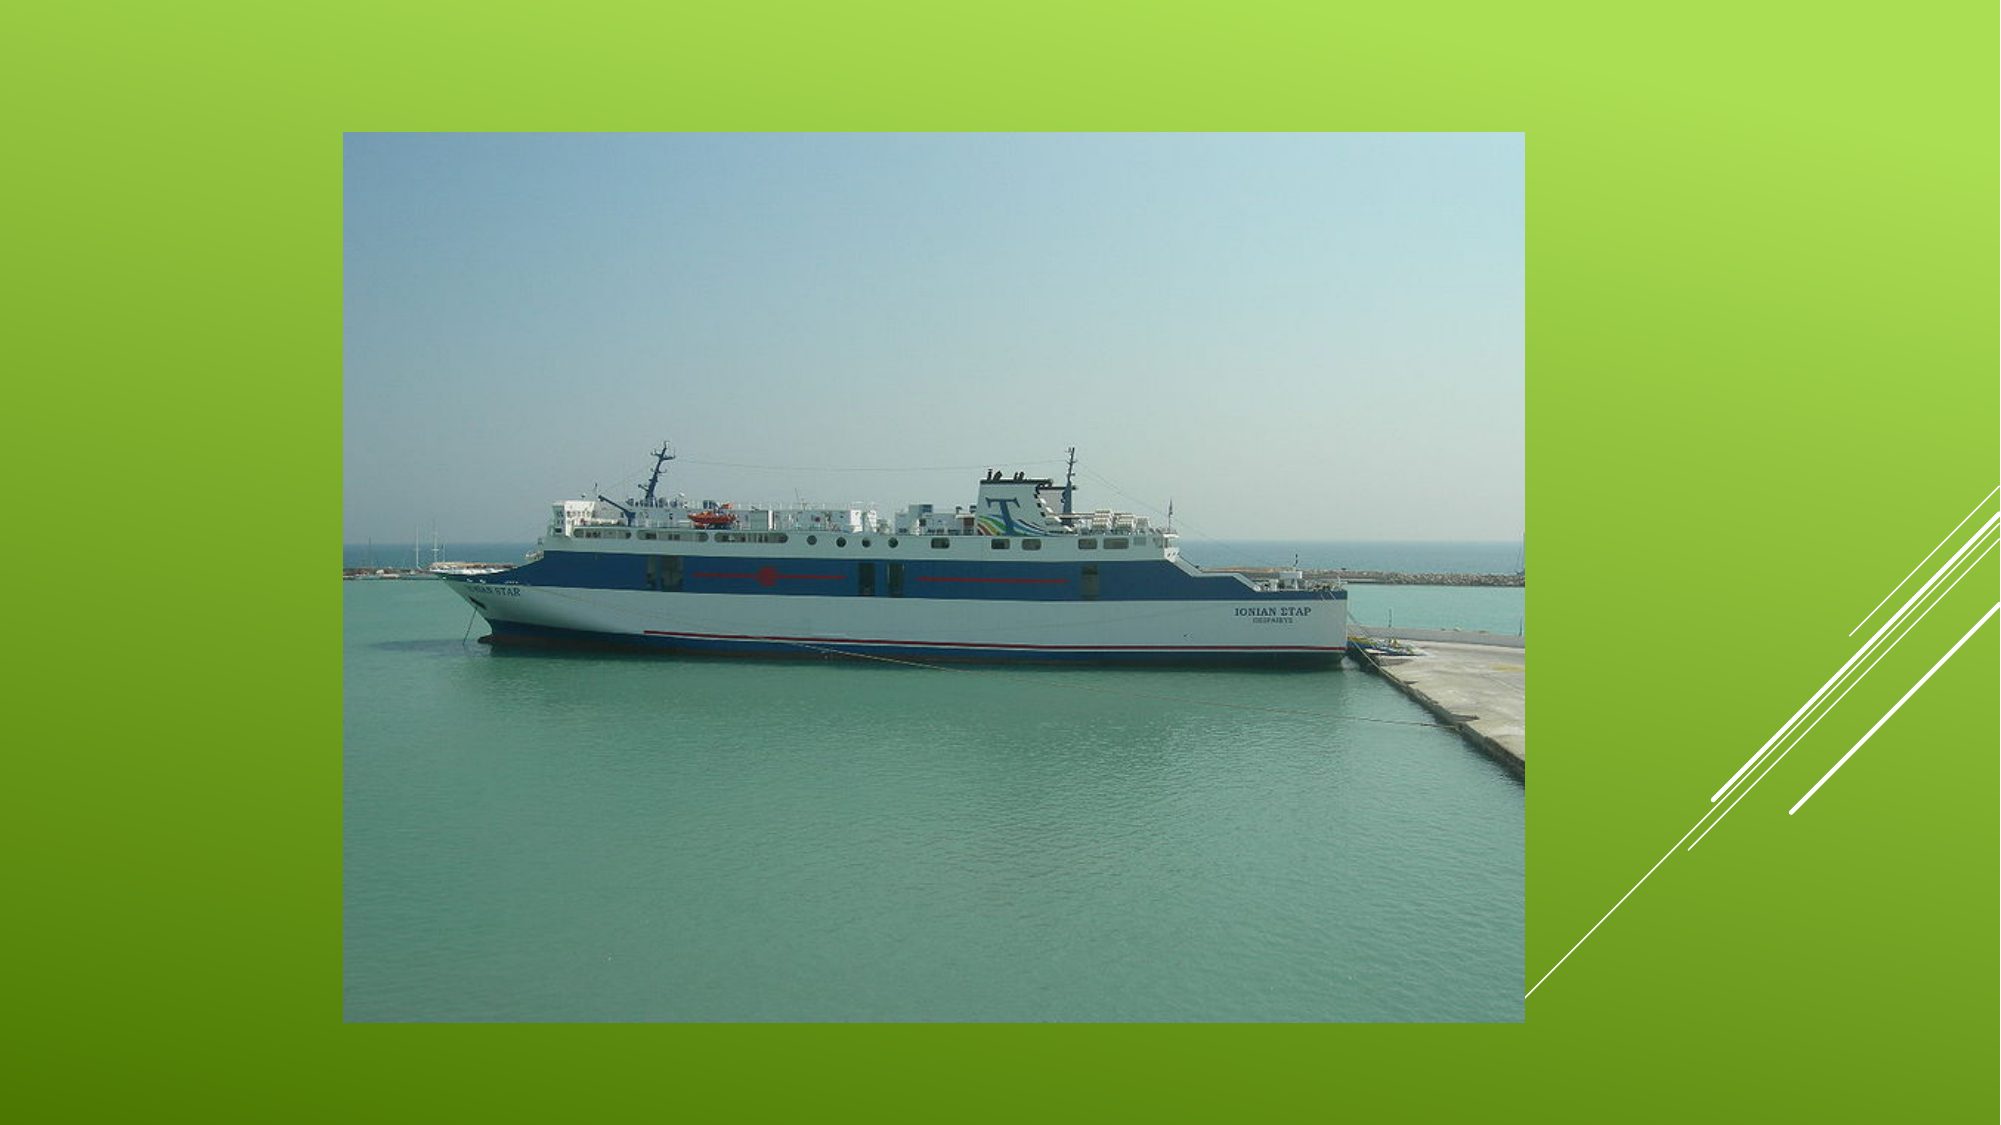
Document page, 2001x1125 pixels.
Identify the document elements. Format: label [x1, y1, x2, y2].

picture [343, 132, 1525, 1024]
